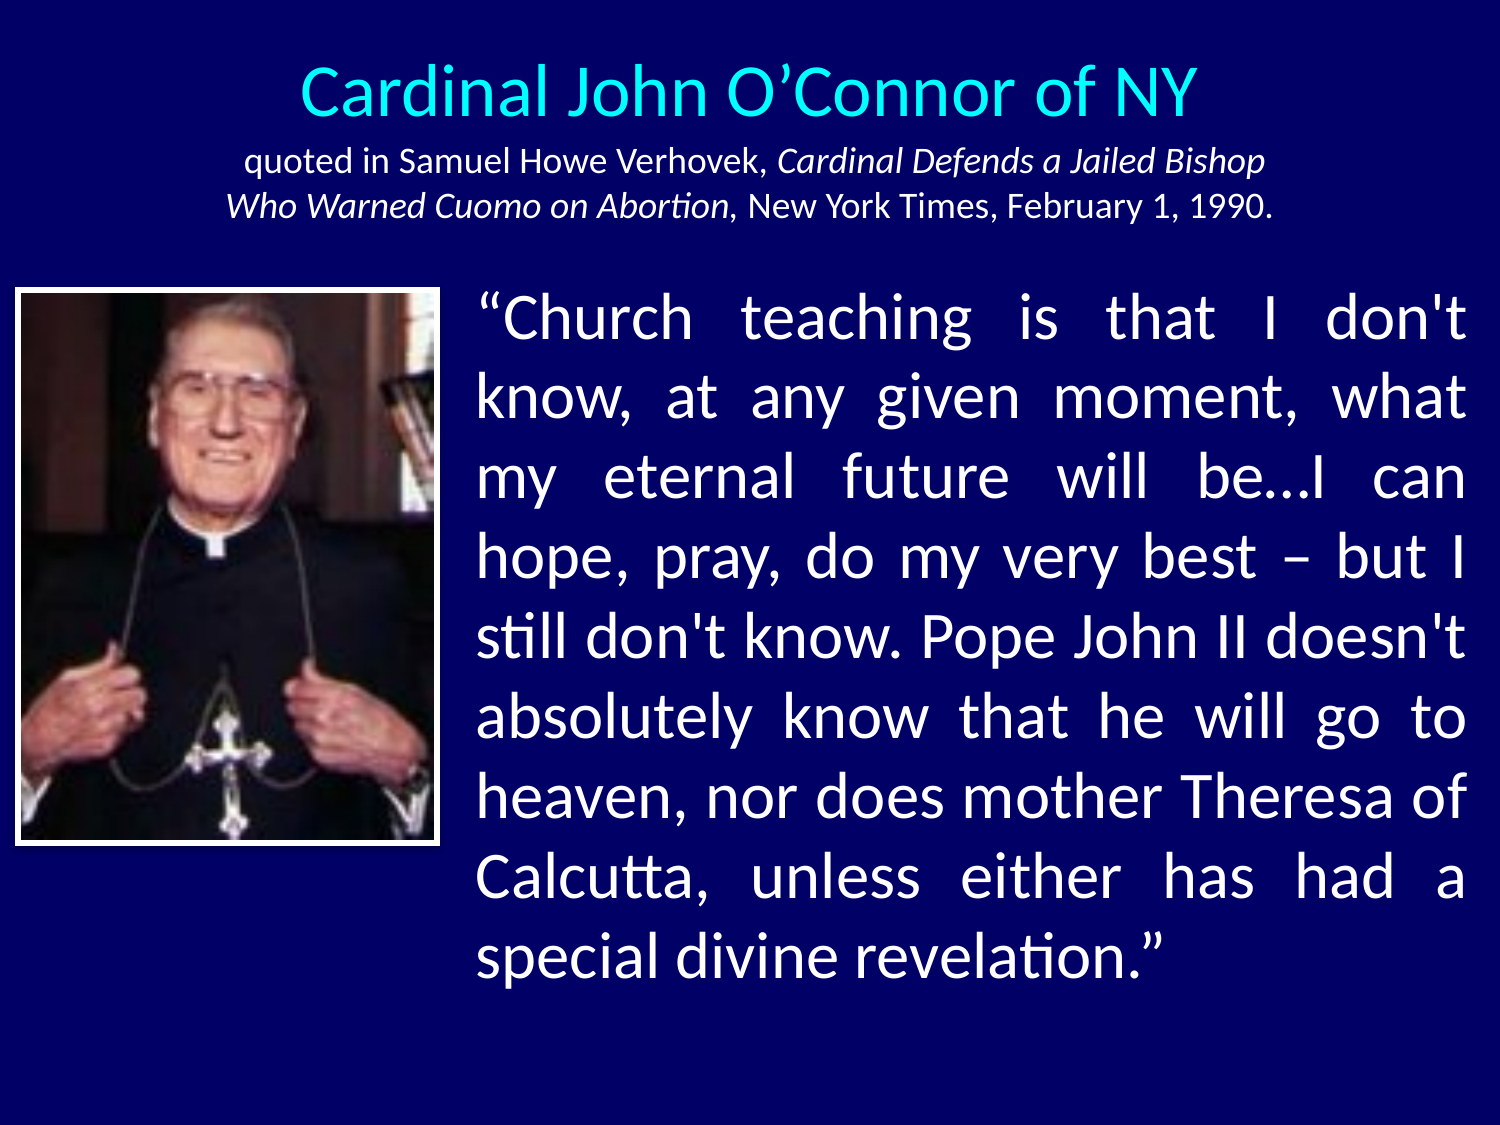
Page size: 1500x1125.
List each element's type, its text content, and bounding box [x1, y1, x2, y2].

text_box “Church teaching is that I don't know, at any given moment, what my eternal future will be…I can hope, pray, do my very best – but I still don't know. Pope John II doesn't absolutely know that he will go to heaven, nor does mother Theresa of Calcutta, unless either has had a special divine revelation.” [460, 265, 1483, 1010]
text_box Cardinal John O’Connor of NY quoted in Samuel Howe Verhovek, Cardinal Defends a Jailed Bishop Who Warned Cuomo on Abortion, New York Times, February 1, 1990. [194, 37, 1306, 231]
picture [21, 292, 435, 840]
